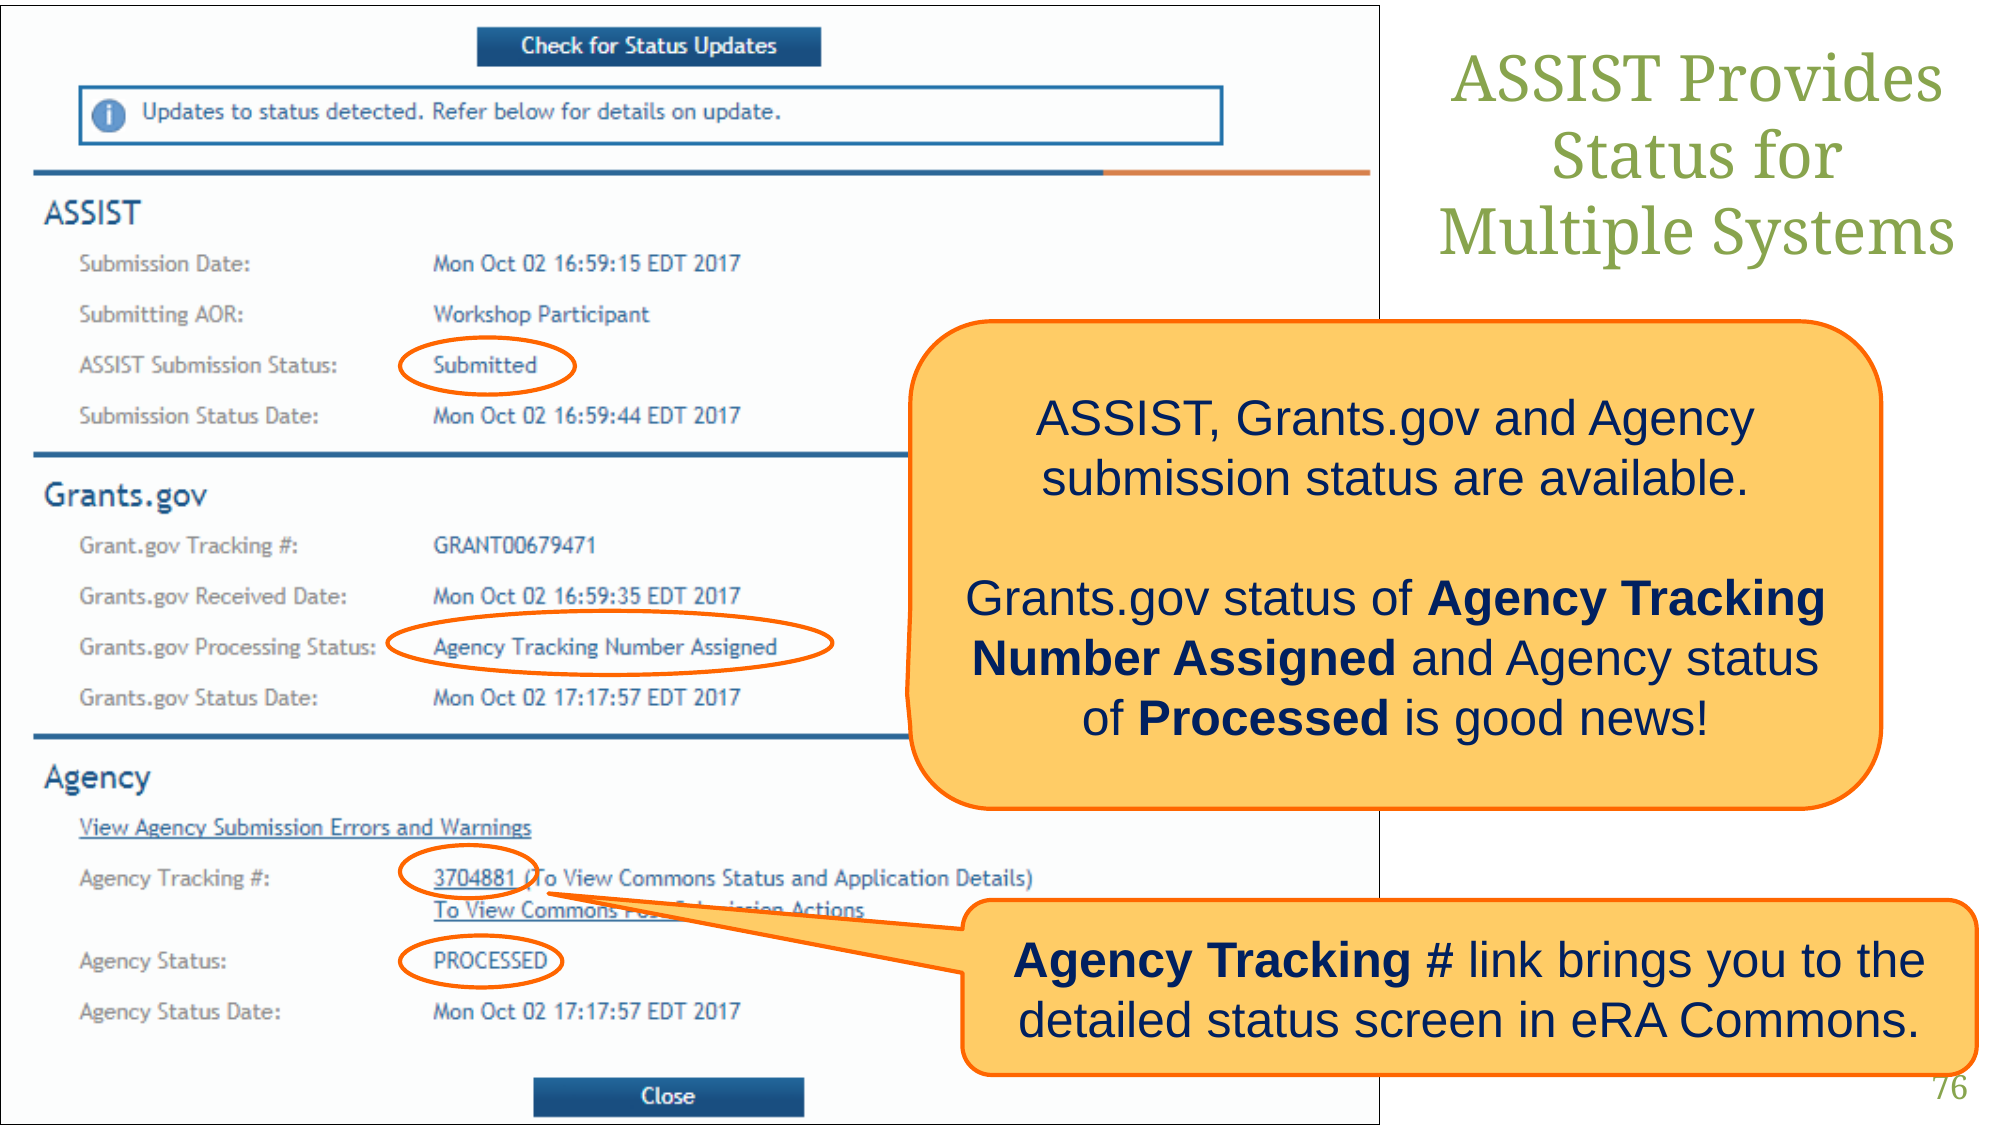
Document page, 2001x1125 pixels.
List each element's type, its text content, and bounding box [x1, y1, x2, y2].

slide_number 76 [1899, 1052, 2000, 1125]
text_box ASSIST, Grants.gov and Agency submission status are available. Grants.gov status of Agency Tracking Number Assigned and Agency status of Processed is good news! [1386, 321, 1882, 809]
text_box Agency Tracking # link brings you to the detailed status screen in eRA Commons. [1386, 900, 1977, 1075]
title ASSIST Provides Status for Multiple Systems [1412, 26, 1984, 275]
picture [0, 5, 1380, 1125]
